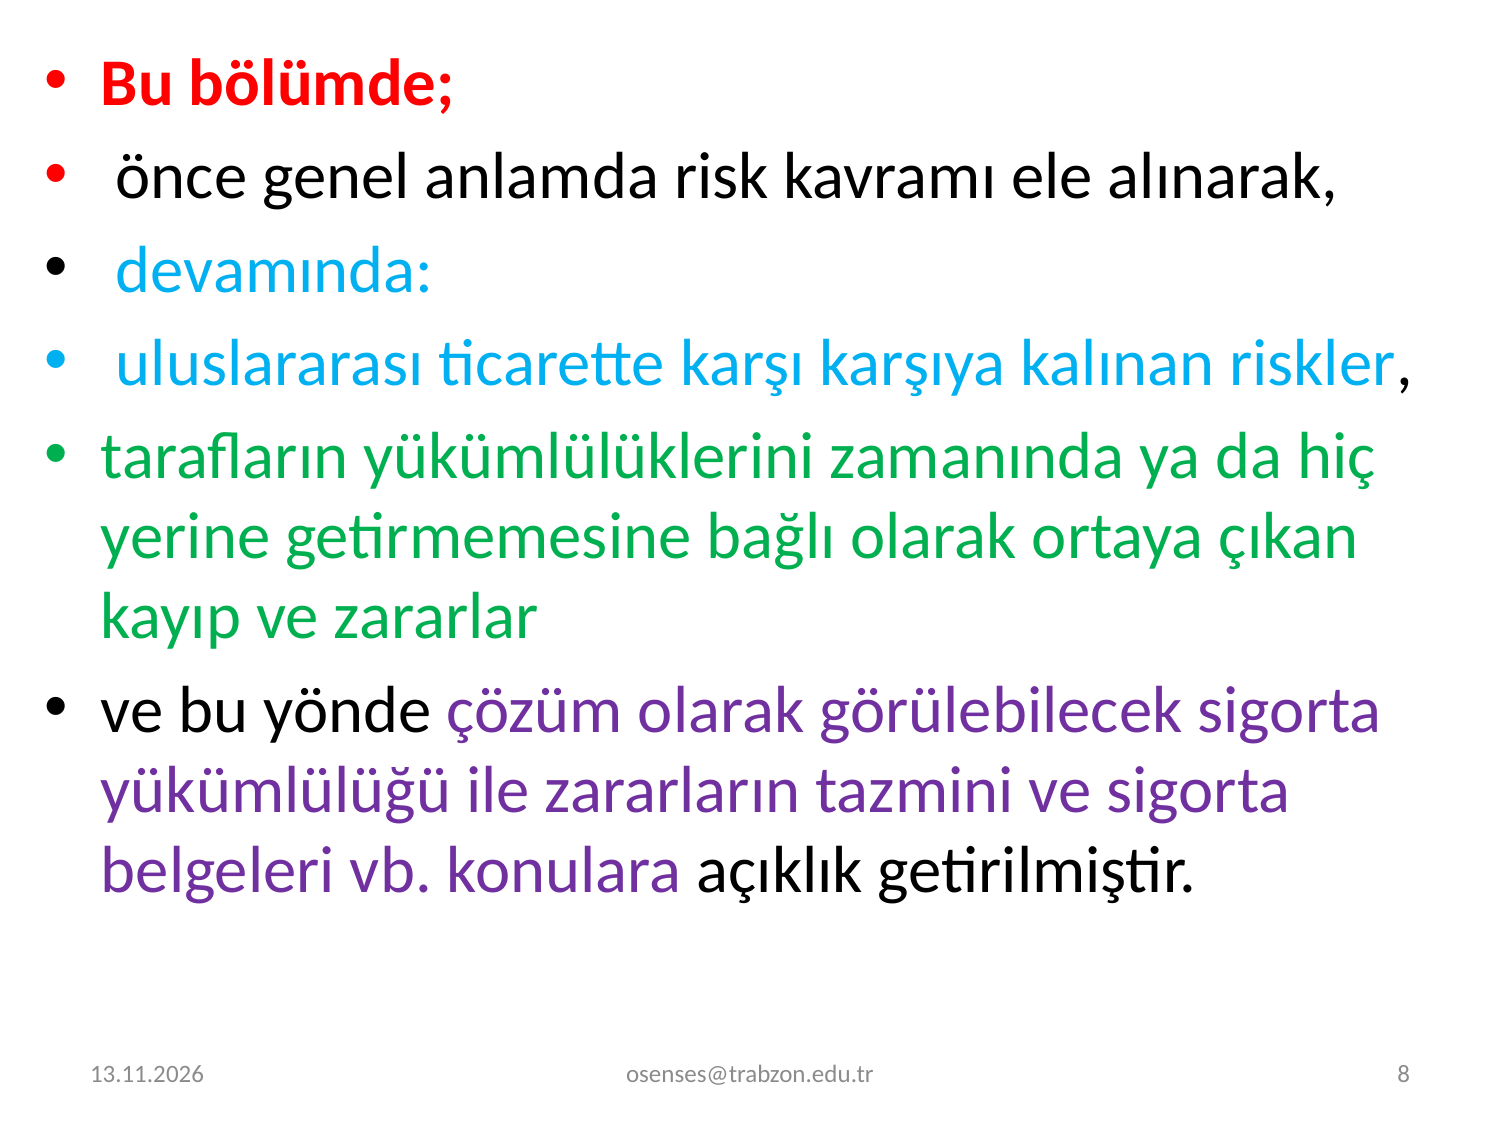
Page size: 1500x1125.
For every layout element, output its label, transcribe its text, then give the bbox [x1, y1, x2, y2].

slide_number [75, 1042, 425, 1103]
footer osenses@trabzon.edu.tr [512, 1042, 988, 1103]
list Bu bölümde; önce genel anlamda risk kavramı ele alınarak, devamında: uluslararası ticarette karşı karşıya kalınan riskler, tarafların yükümlülüklerini zamanında ya da hiç yerine getirmemesine bağlı olarak ortaya çıkan kayıp ve zararlar ve bu yönde çözüm olarak görülebilecek sigorta yükümlülüğü ile zarar­ların tazmini ve sigorta belgeleri vb. konulara açıklık getirilmiştir. [29, 30, 1471, 1071]
slide_number 8 [1074, 1042, 1425, 1103]
